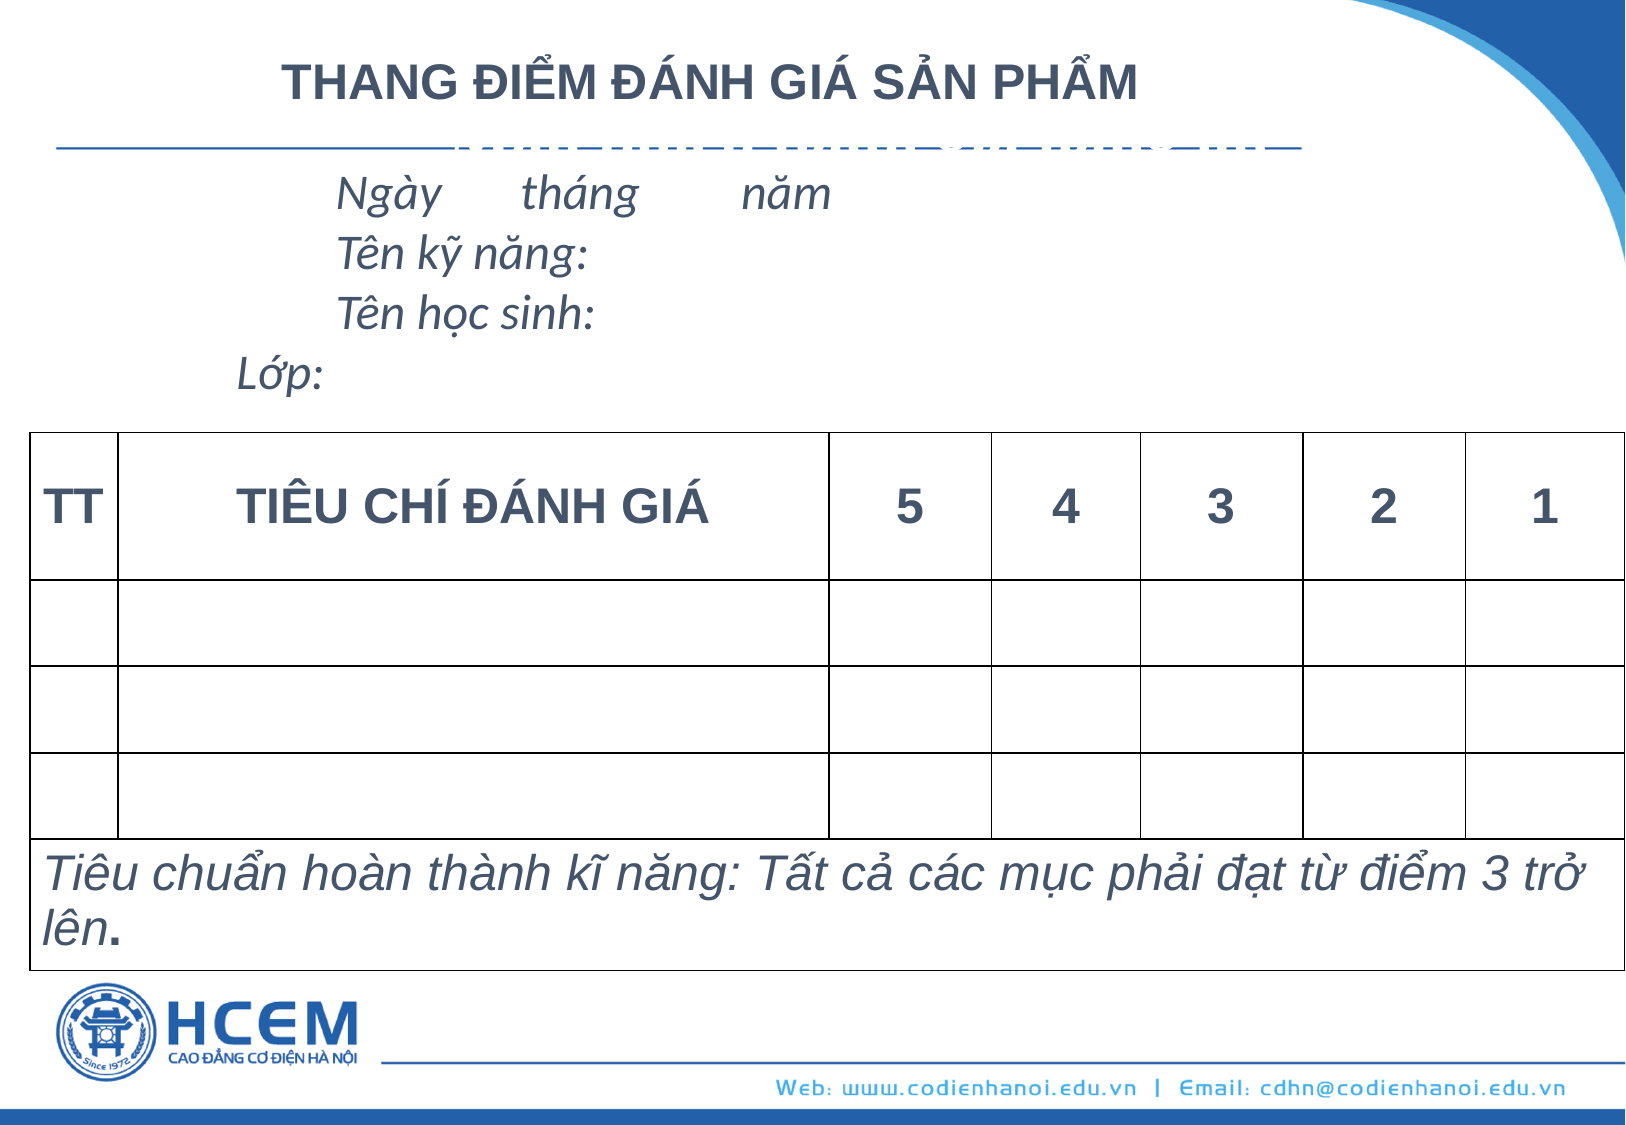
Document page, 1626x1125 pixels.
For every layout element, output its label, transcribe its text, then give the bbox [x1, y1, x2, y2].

table_cell [1466, 754, 1624, 838]
table_cell [119, 754, 828, 838]
text_box THANG ĐIỂM ĐÁNH GIÁ SẢN PHẨM [266, 42, 1155, 118]
table_cell [830, 754, 991, 838]
table_header TT [31, 433, 117, 579]
table_cell [830, 581, 991, 665]
table_cell [31, 581, 117, 665]
table_cell Tiêu chuẩn hoàn thành kĩ năng: Tất cả các mục phải đạt từ điểm 3 trở lên. [31, 840, 1624, 970]
table_cell [992, 667, 1140, 752]
table_cell [992, 754, 1140, 838]
table_header 4 [992, 433, 1140, 579]
table_cell [119, 667, 828, 752]
table_cell [31, 754, 117, 838]
table_cell [1141, 667, 1302, 752]
table_cell [31, 667, 117, 752]
table_cell [1141, 581, 1302, 665]
table_header 3 [1141, 433, 1302, 579]
table_cell [1304, 667, 1465, 752]
table_header TIÊU CHÍ ĐÁNH GIÁ [119, 433, 828, 579]
table_cell [1466, 667, 1624, 752]
table_cell [830, 667, 991, 752]
table_header 2 [1304, 433, 1465, 579]
picture [0, 0, 1626, 1125]
table_cell [1466, 581, 1624, 665]
table_cell [1304, 581, 1465, 665]
table_cell [1304, 754, 1465, 838]
text_box Ngày tháng năm Tên kỹ năng: Tên học sinh: Lớp: [199, 182, 1107, 377]
table_cell [992, 581, 1140, 665]
table_cell [119, 581, 828, 665]
table_header 5 [830, 433, 991, 579]
table_cell [1141, 754, 1302, 838]
text_box Mẫu phiếu đánh giá năng lực [108, 87, 1625, 180]
table_header 1 [1466, 433, 1624, 579]
